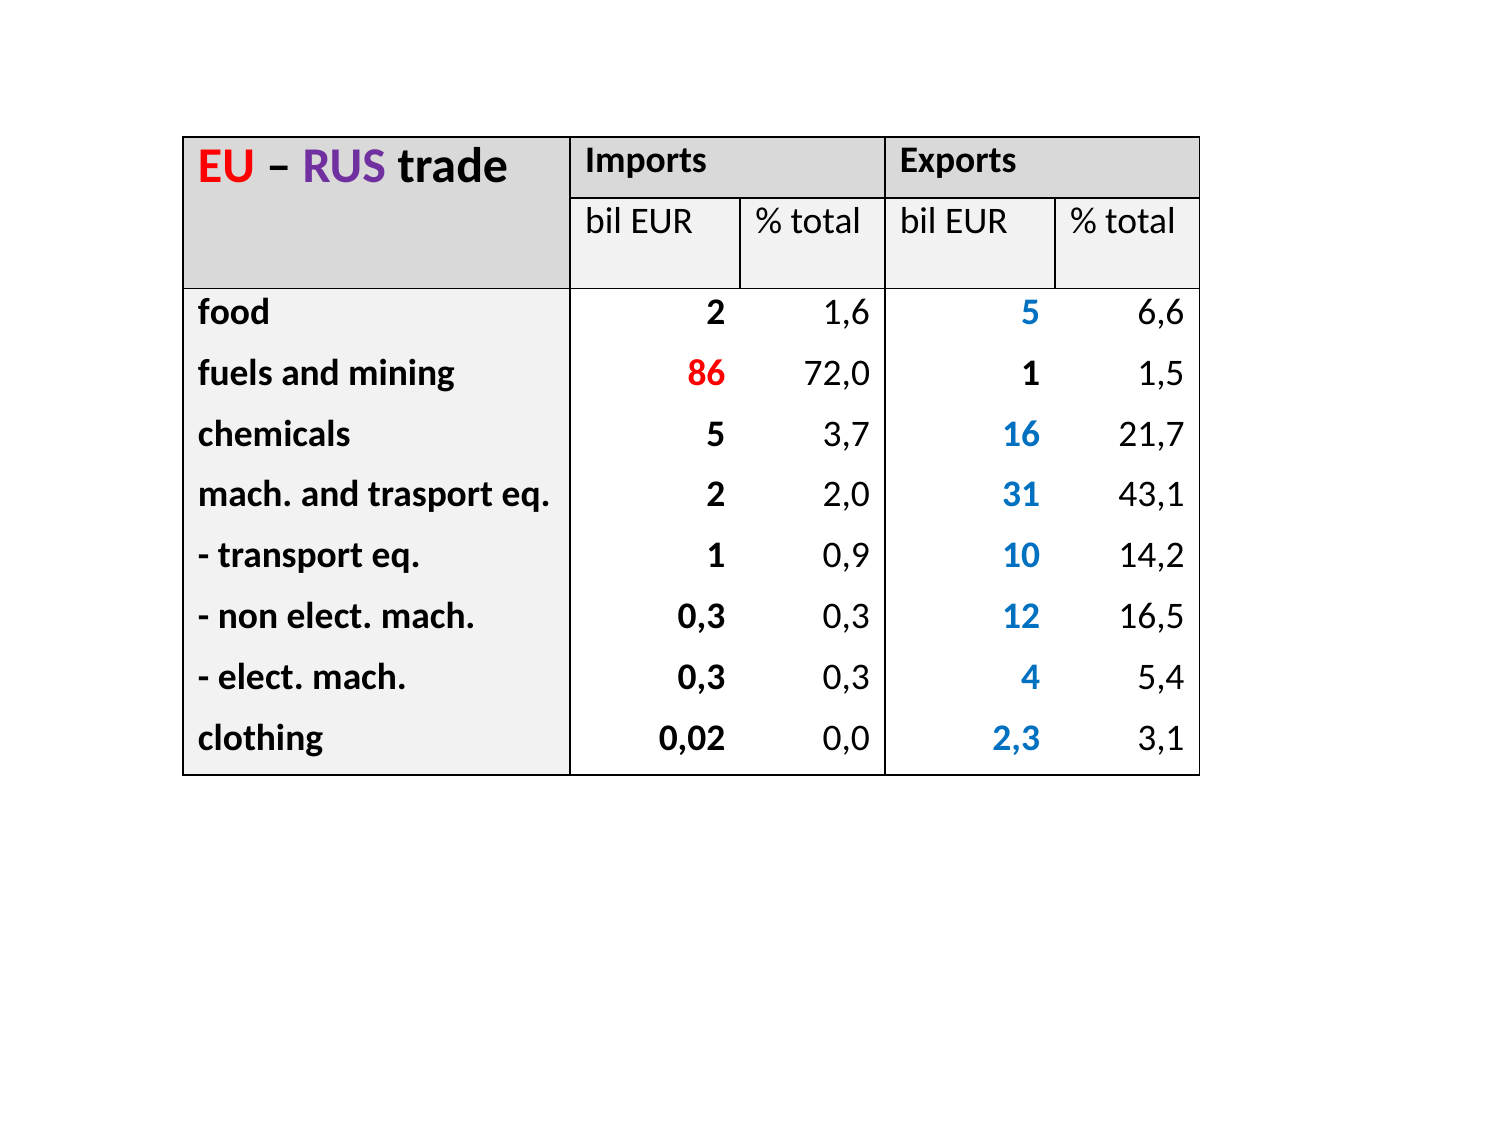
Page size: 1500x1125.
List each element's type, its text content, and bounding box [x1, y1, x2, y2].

table_cell 3,7 [740, 410, 884, 471]
table_cell - elect. mach. [184, 654, 569, 714]
table_cell 5 [571, 410, 740, 471]
table_cell 0,02 [571, 714, 740, 774]
table_cell % total [741, 199, 884, 288]
table_cell 1,5 [1055, 349, 1199, 410]
table_cell chemicals [184, 410, 569, 471]
table_cell 31 [886, 471, 1055, 532]
table_cell 1 [571, 532, 740, 593]
table_cell 2,0 [740, 471, 884, 532]
table_cell - transport eq. [184, 532, 569, 593]
table_header EU – RUS trade [184, 138, 569, 288]
table_cell % total [1056, 199, 1199, 288]
table_cell 1 [886, 349, 1055, 410]
table_cell 86 [571, 349, 740, 410]
table_cell 14,2 [1055, 532, 1199, 593]
table_cell 0,0 [740, 714, 884, 774]
table_cell 12 [886, 593, 1055, 654]
table_cell 2,3 [886, 714, 1055, 774]
table_cell mach. and trasport eq. [184, 471, 569, 532]
table_cell 2 [571, 471, 740, 532]
table_cell 21,7 [1055, 410, 1199, 471]
table_cell bil EUR [886, 199, 1054, 288]
table_cell 43,1 [1055, 471, 1199, 532]
table_header Imports [571, 138, 884, 197]
table_cell 1,6 [740, 289, 884, 349]
table_cell fuels and mining [184, 349, 569, 410]
table_cell 0,3 [740, 593, 884, 654]
table_cell - non elect. mach. [184, 593, 569, 654]
table_cell 72,0 [740, 349, 884, 410]
table_header Exports [886, 138, 1199, 197]
table_cell 5 [886, 289, 1055, 349]
table_cell 16,5 [1055, 593, 1199, 654]
table_cell clothing [184, 714, 569, 774]
table_cell 0,3 [740, 654, 884, 714]
table_cell food [184, 289, 569, 349]
table_cell 10 [886, 532, 1055, 593]
table_cell 5,4 [1055, 654, 1199, 714]
table_cell bil EUR [571, 199, 739, 288]
table_cell 4 [886, 654, 1055, 714]
table_cell 0,3 [571, 593, 740, 654]
table_cell 2 [571, 289, 740, 349]
table_cell 0,9 [740, 532, 884, 593]
table_cell 16 [886, 410, 1055, 471]
table_cell 0,3 [571, 654, 740, 714]
table_cell 6,6 [1055, 289, 1199, 349]
table_cell 3,1 [1055, 714, 1199, 774]
